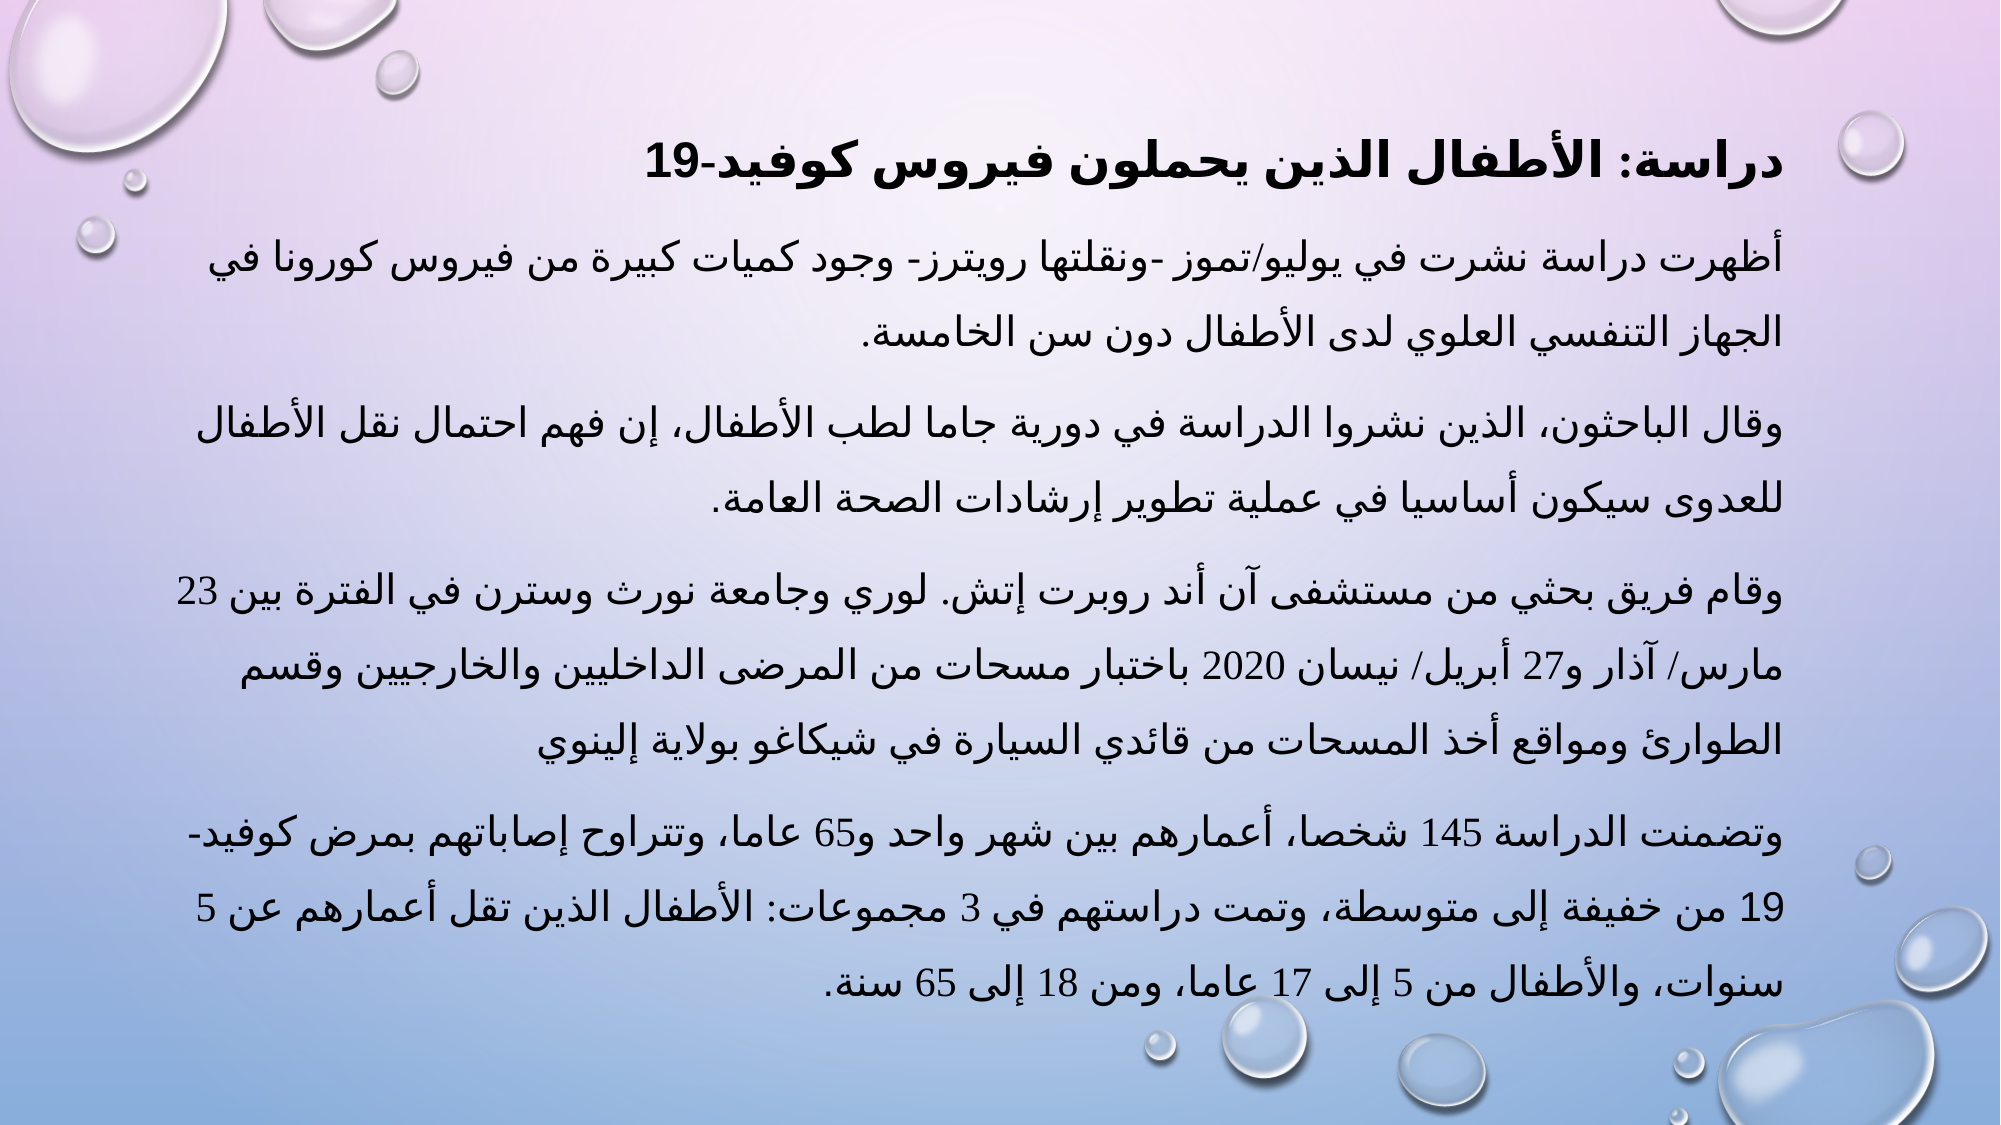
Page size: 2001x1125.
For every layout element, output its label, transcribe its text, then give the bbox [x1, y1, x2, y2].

text_box دراسة: الأطفال الذين يحملون فيروس كوفيد-19 أظهرت دراسة نشرت في يوليو/تموز -ونقلتها رويترز- وجود كميات كبيرة من فيروس كورونا في الجهاز التنفسي العلوي لدى الأطفال دون سن الخامسة. وقال الباحثون، الذين نشروا الدراسة في دورية جاما لطب الأطفال، إن فهم احتمال نقل الأطفال للعدوى سيكون أساسيا في عملية تطوير إرشادات الصحة العامة. وقام فريق بحثي من مستشفى آن أند روبرت إتش. لوري وجامعة نورث وسترن في الفترة بين 23 مارس/ آذار و27 أبريل/ نيسان 2020 باختبار مسحات من المرضى الداخليين والخارجيين وقسم الطوارئ ومواقع أخذ المسحات من قائدي السيارة في شيكاغو بولاية إلينوي وتضمنت الدراسة 145 شخصا، أعمارهم بين شهر واحد و65 عاما، وتتراوح إصاباتهم بمرض كوفيد-19 من خفيفة إلى متوسطة، وتمت دراستهم في 3 مجموعات: الأطفال الذين تقل أعمارهم عن 5 سنوات، والأطفال من 5 إلى 17 عاما، ومن 18 إلى 65 سنة. [130, 90, 1800, 1012]
picture [0, 0, 2000, 1125]
